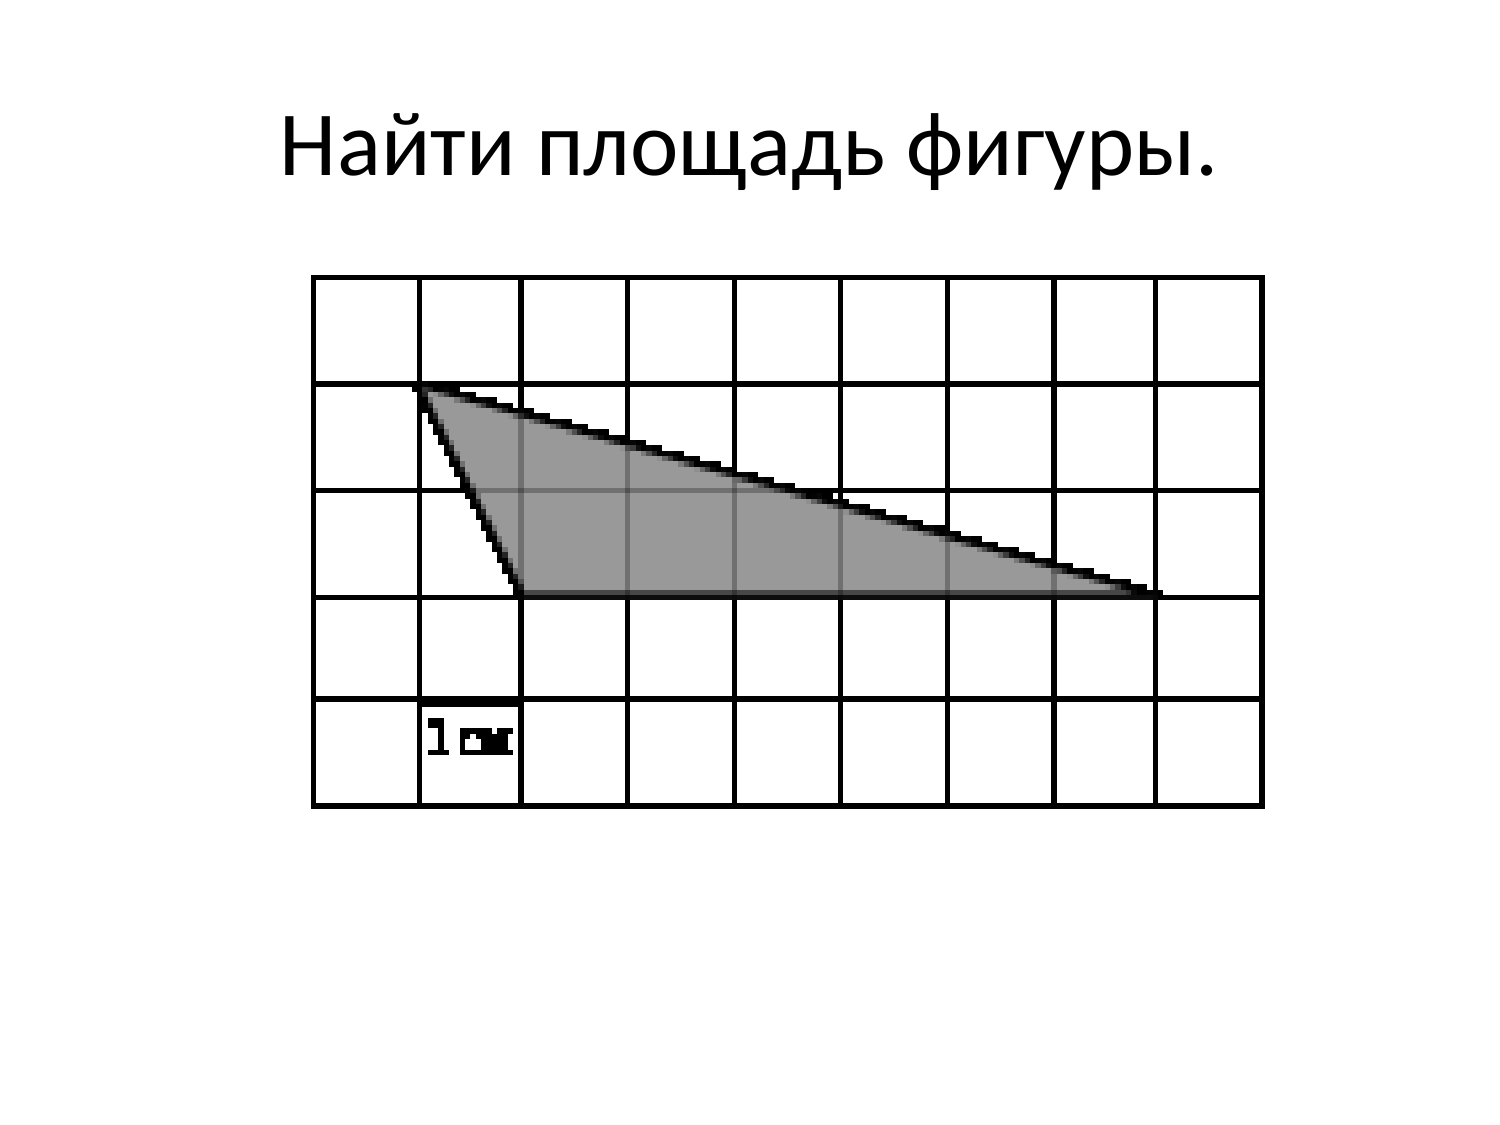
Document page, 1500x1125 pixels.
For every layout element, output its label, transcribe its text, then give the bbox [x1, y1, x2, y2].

title Найти площадь фигуры. [75, 45, 1425, 233]
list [310, 275, 1266, 809]
